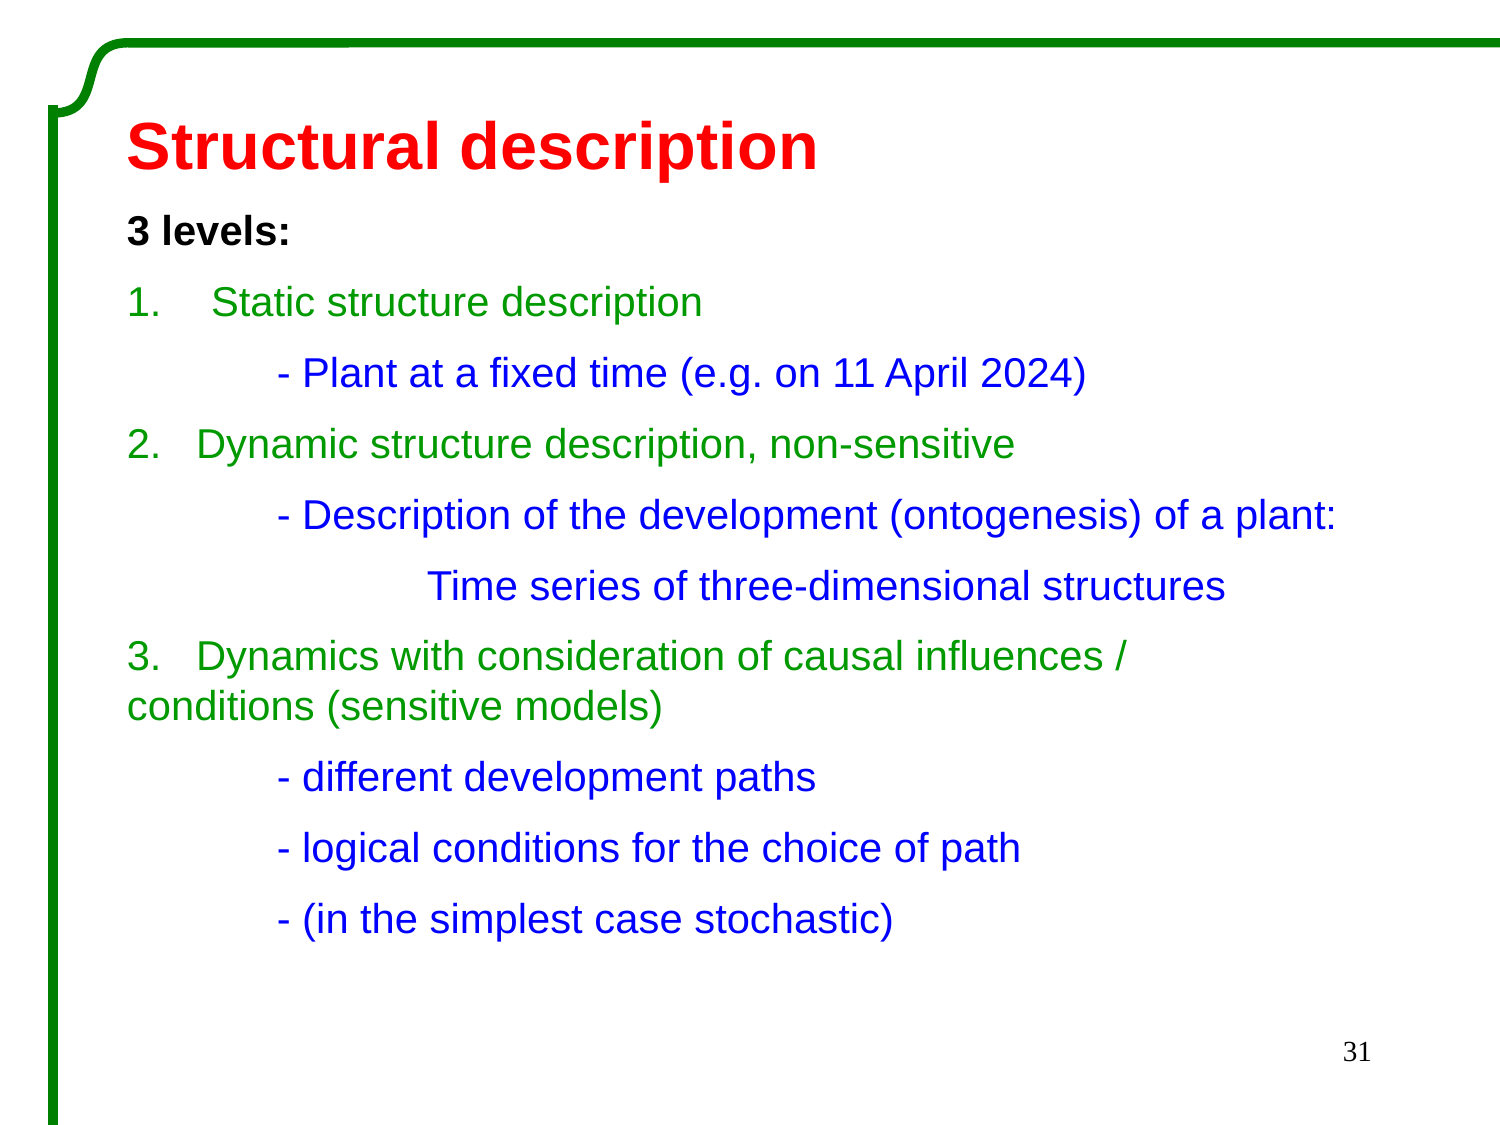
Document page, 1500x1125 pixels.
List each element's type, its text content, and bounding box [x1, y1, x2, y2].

slide_number 31 [1074, 1025, 1388, 1100]
text_box Structural description 3 levels: Static structure description - Plant at a fixed time (e.g. on 11 April 2024) 2. Dynamic structure description, non-sensitive - Description of the development (ontogenesis) of a plant: Time series of three-dimensional structures 3. Dynamics with consideration of causal influences / conditions (sensitive models) - different development paths - logical conditions for the choice of path - (in the simplest case stochastic) [112, 95, 1376, 950]
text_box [55, 40, 126, 116]
